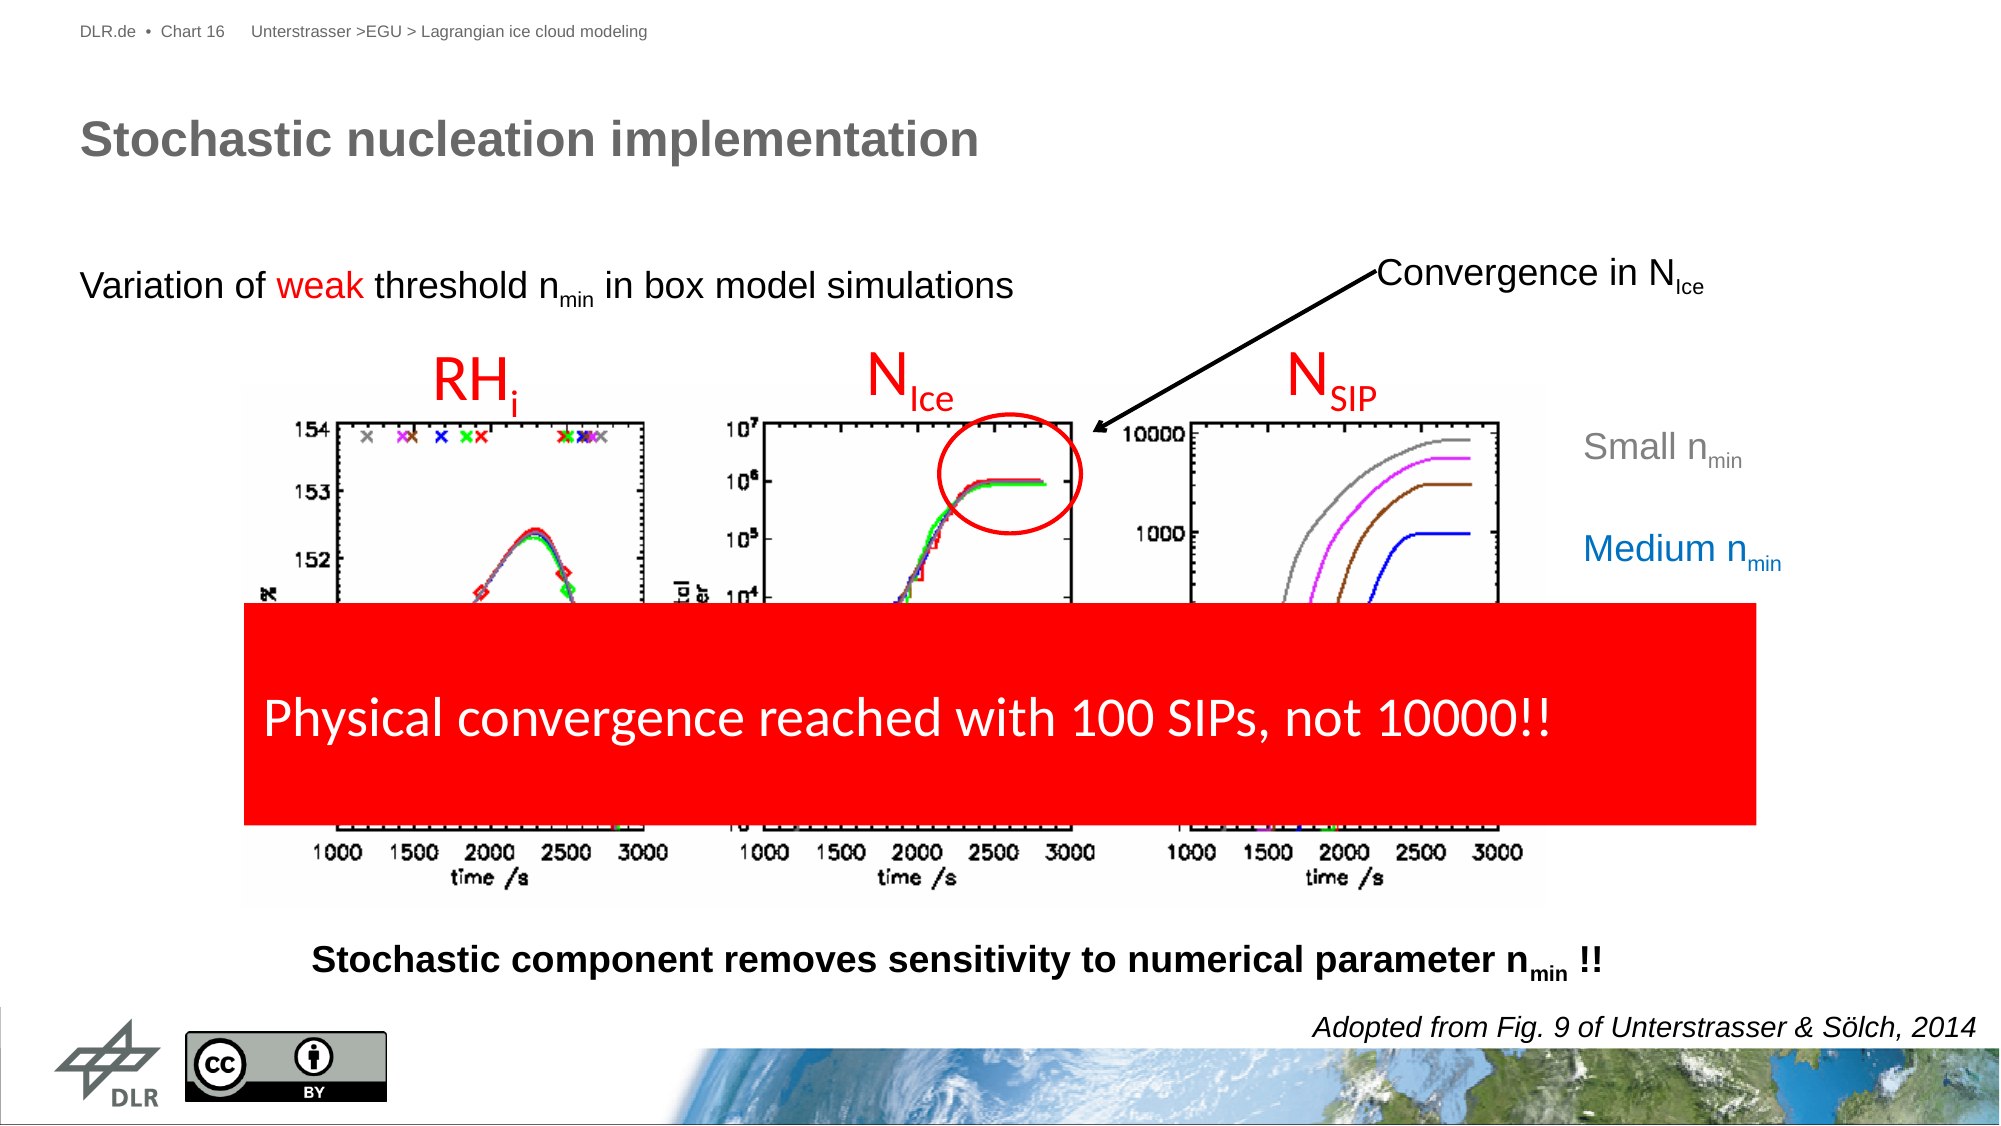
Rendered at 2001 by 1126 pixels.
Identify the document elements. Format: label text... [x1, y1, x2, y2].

text_box Variation of weak threshold nmin in box model simulations [79, 260, 933, 329]
title Stochastic nucleation implementation [79, 106, 1921, 228]
text_box Physical convergence reached with 100 SIPs, not 10000!! [1551, 603, 1757, 826]
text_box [417, 327, 933, 416]
text_box Stochastic component removes sensitivity to numerical parameter nmin !! [291, 924, 1977, 996]
text_box Small nmin Medium nmin Large nmin [1583, 421, 1851, 672]
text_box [938, 247, 1733, 534]
slide_number DLR.de • Chart 16 [79, 20, 251, 45]
picture [241, 385, 1547, 908]
text_box Adopted from Fig. 9 of Unterstrasser & Sölch, 2014 [1312, 1008, 1995, 1044]
footer Unterstrasser >EGU > Lagrangian ice cloud modeling [251, 20, 1921, 45]
picture [0, 1007, 2000, 1125]
